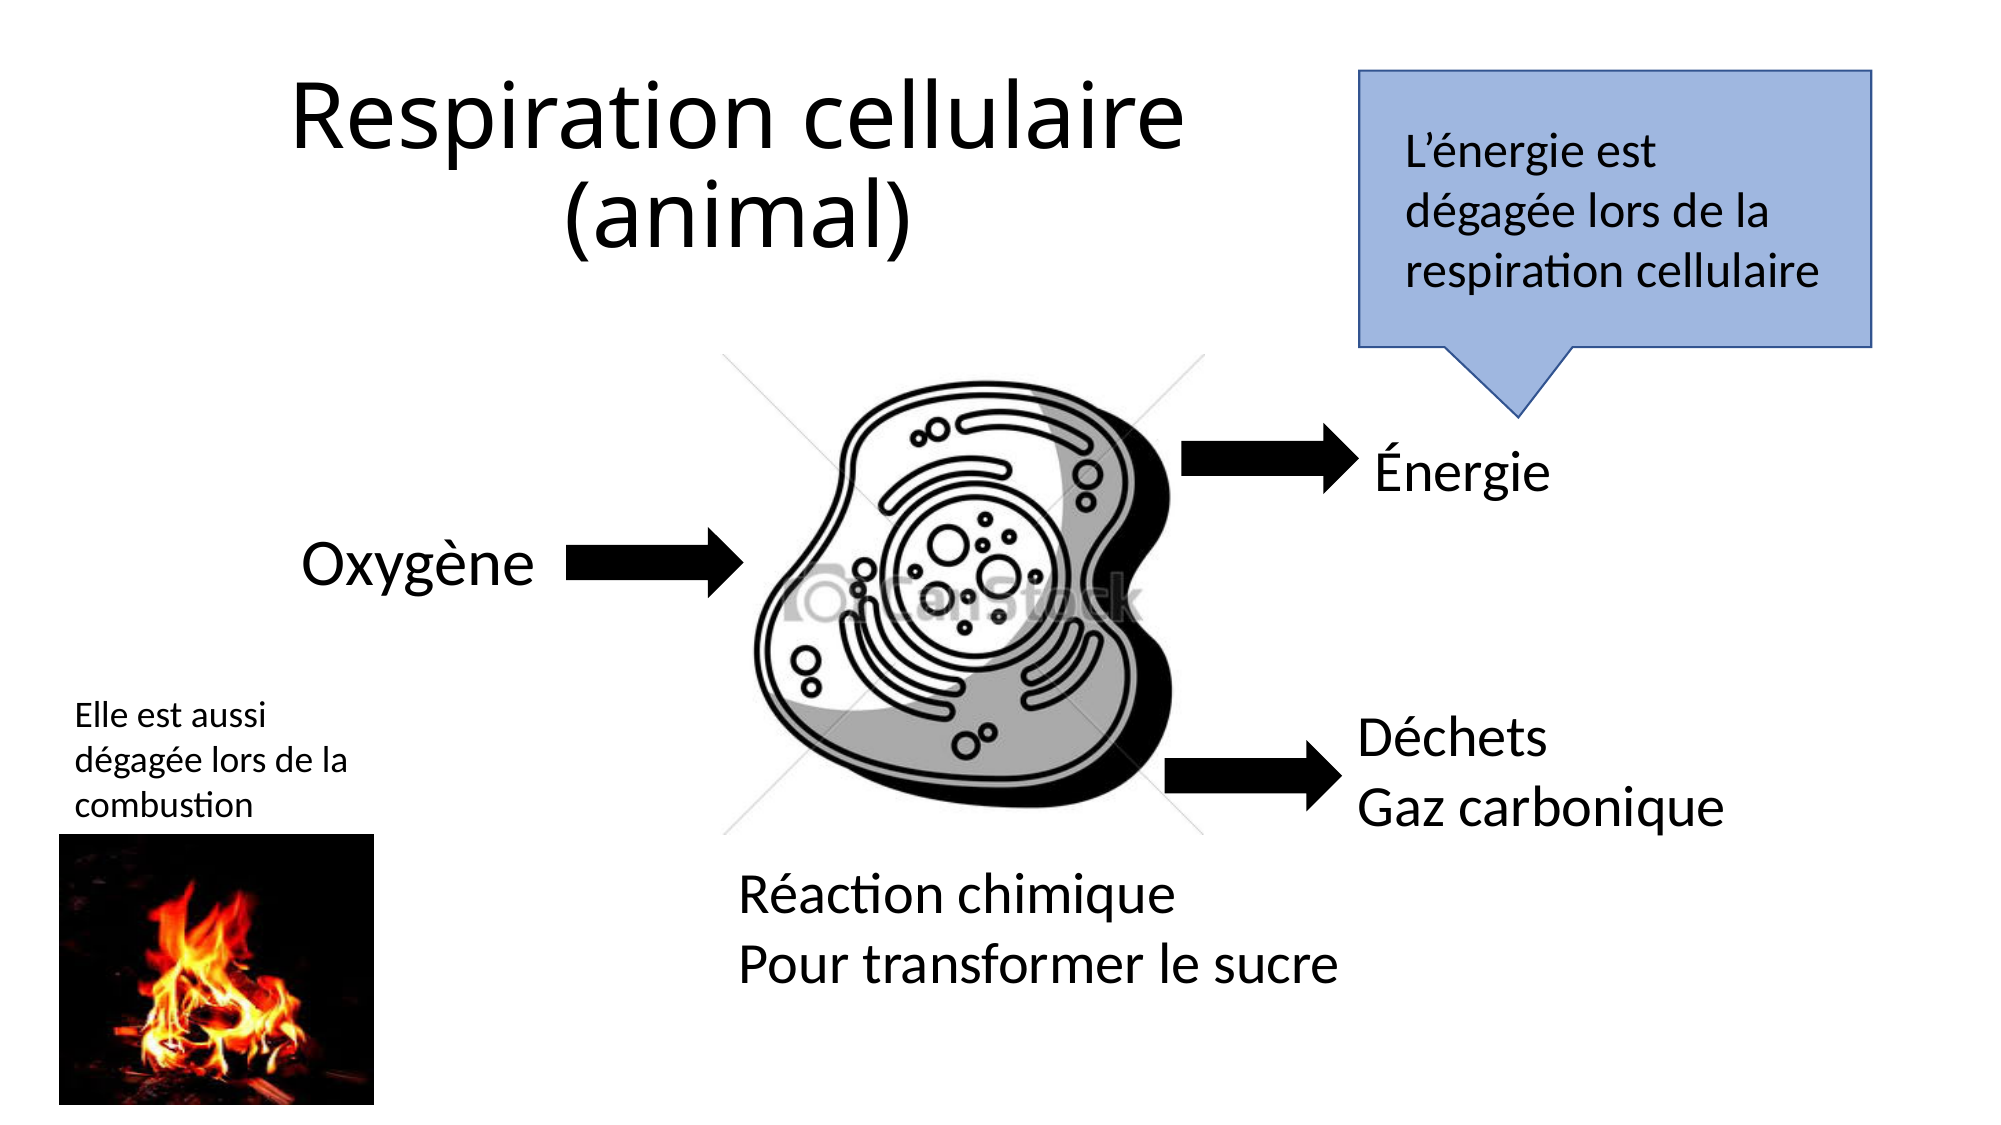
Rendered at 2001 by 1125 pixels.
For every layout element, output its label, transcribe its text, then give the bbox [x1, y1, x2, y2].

text_box L’énergie est dégagée lors de la respiration cellulaire [1391, 110, 1840, 306]
text_box Énergie [1360, 425, 1568, 511]
title Respiration cellulaire (animal) [137, 59, 1341, 278]
text_box [566, 526, 720, 599]
text_box [1205, 422, 1359, 495]
picture [59, 834, 374, 1105]
text_box Elle est aussi dégagée lors de la combustion [59, 682, 374, 833]
text_box Déchets Gaz carbonique [1342, 691, 1742, 846]
text_box [1358, 69, 1873, 420]
text_box Réaction chimique Pour transformer le sucre [724, 847, 1356, 1003]
text_box Oxygène [287, 511, 552, 606]
picture [720, 354, 1205, 835]
text_box [1205, 740, 1343, 812]
